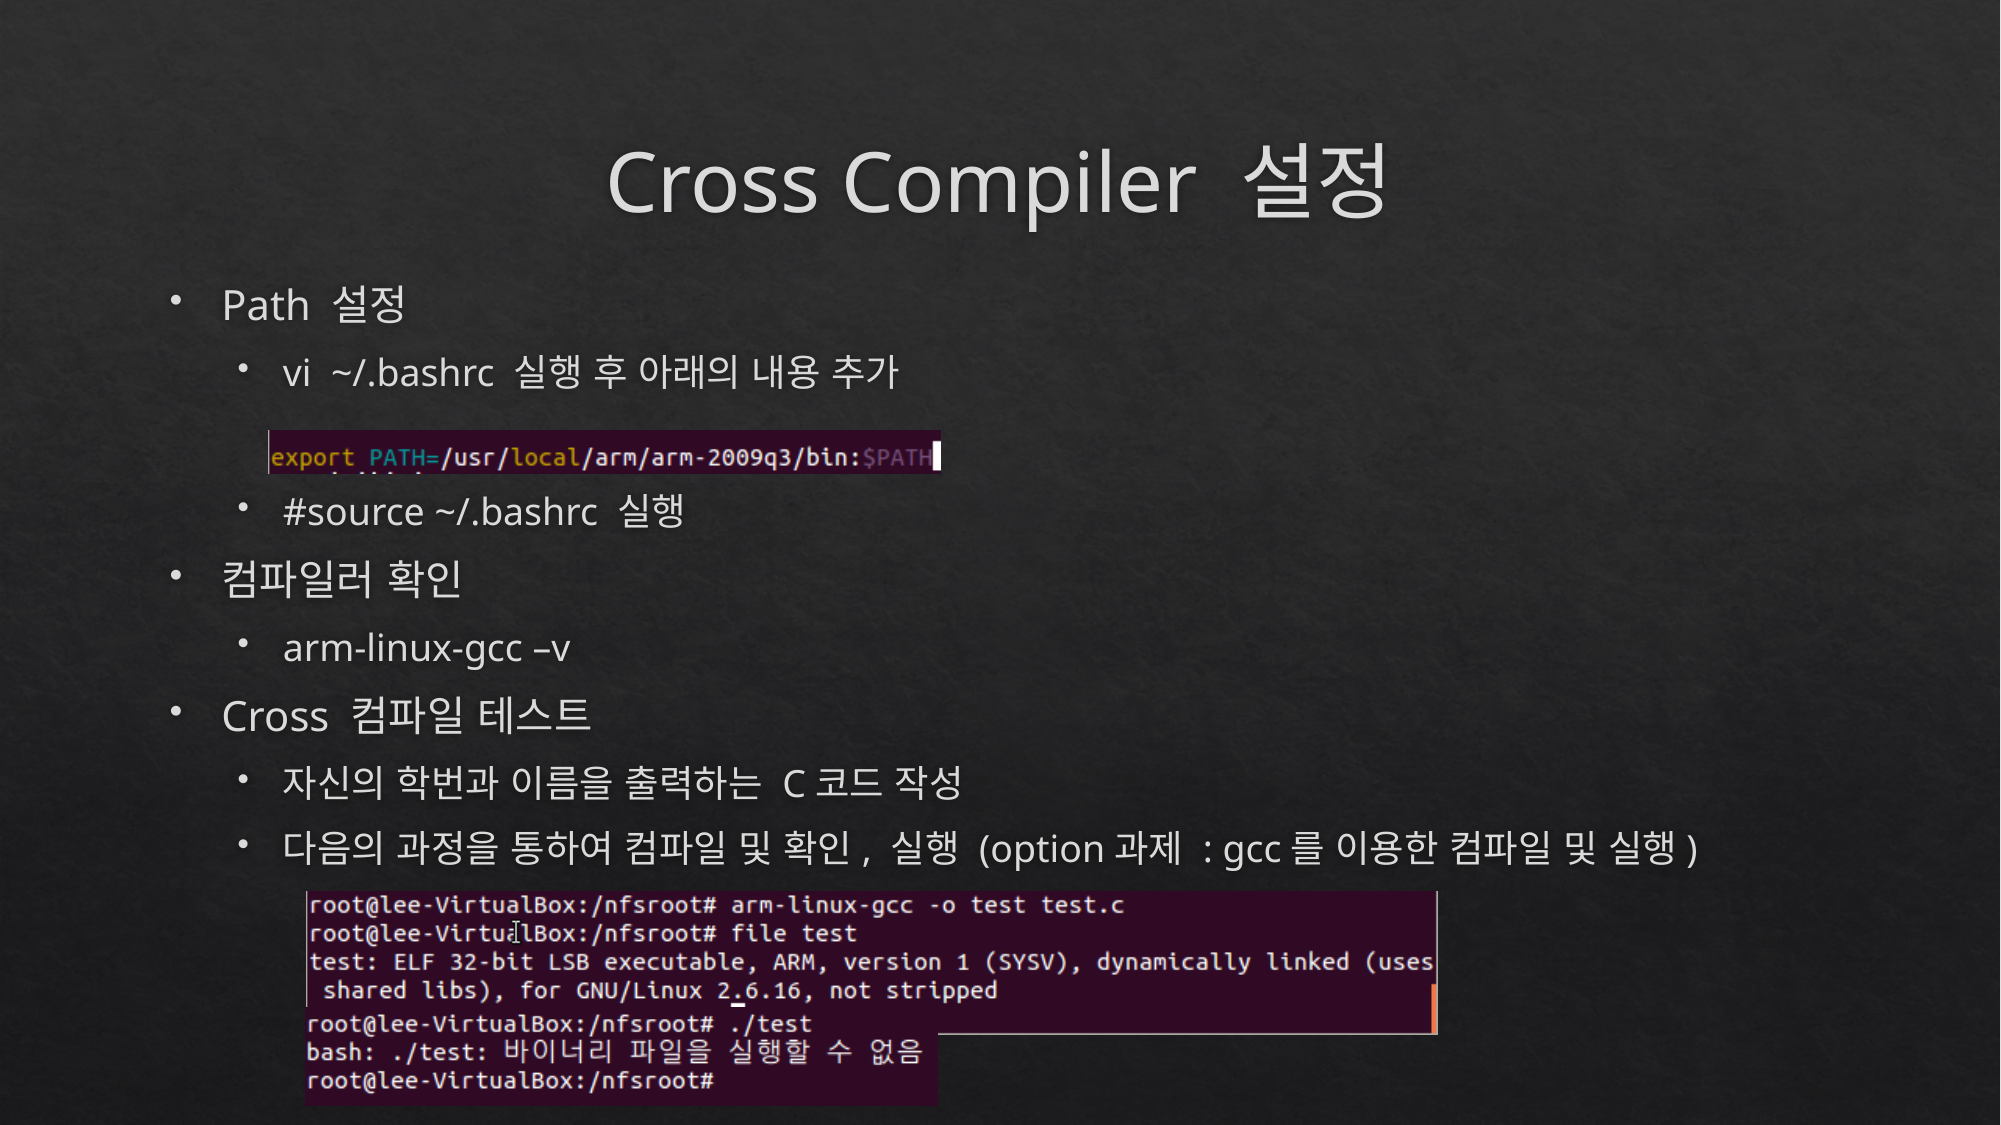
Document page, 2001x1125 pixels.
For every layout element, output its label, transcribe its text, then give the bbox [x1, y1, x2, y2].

title Cross Compiler 설정 [149, 99, 1849, 260]
list Path 설정 vi ~/.bashrc 실행 후 아래의 내용 추가 #source ~/.bashrc 실행 컴파일러 확인 arm-linux-gcc –v Cross 컴파일 테스트 자신의 학번과 이름을 출력하는 C코드 작성 다음의 과정을 통하여 컴파일 및 확인, 실행 (option과제 : gcc를 이용한 컴파일 및 실행) [149, 270, 1849, 1081]
picture [304, 891, 1438, 1106]
picture [267, 430, 941, 474]
